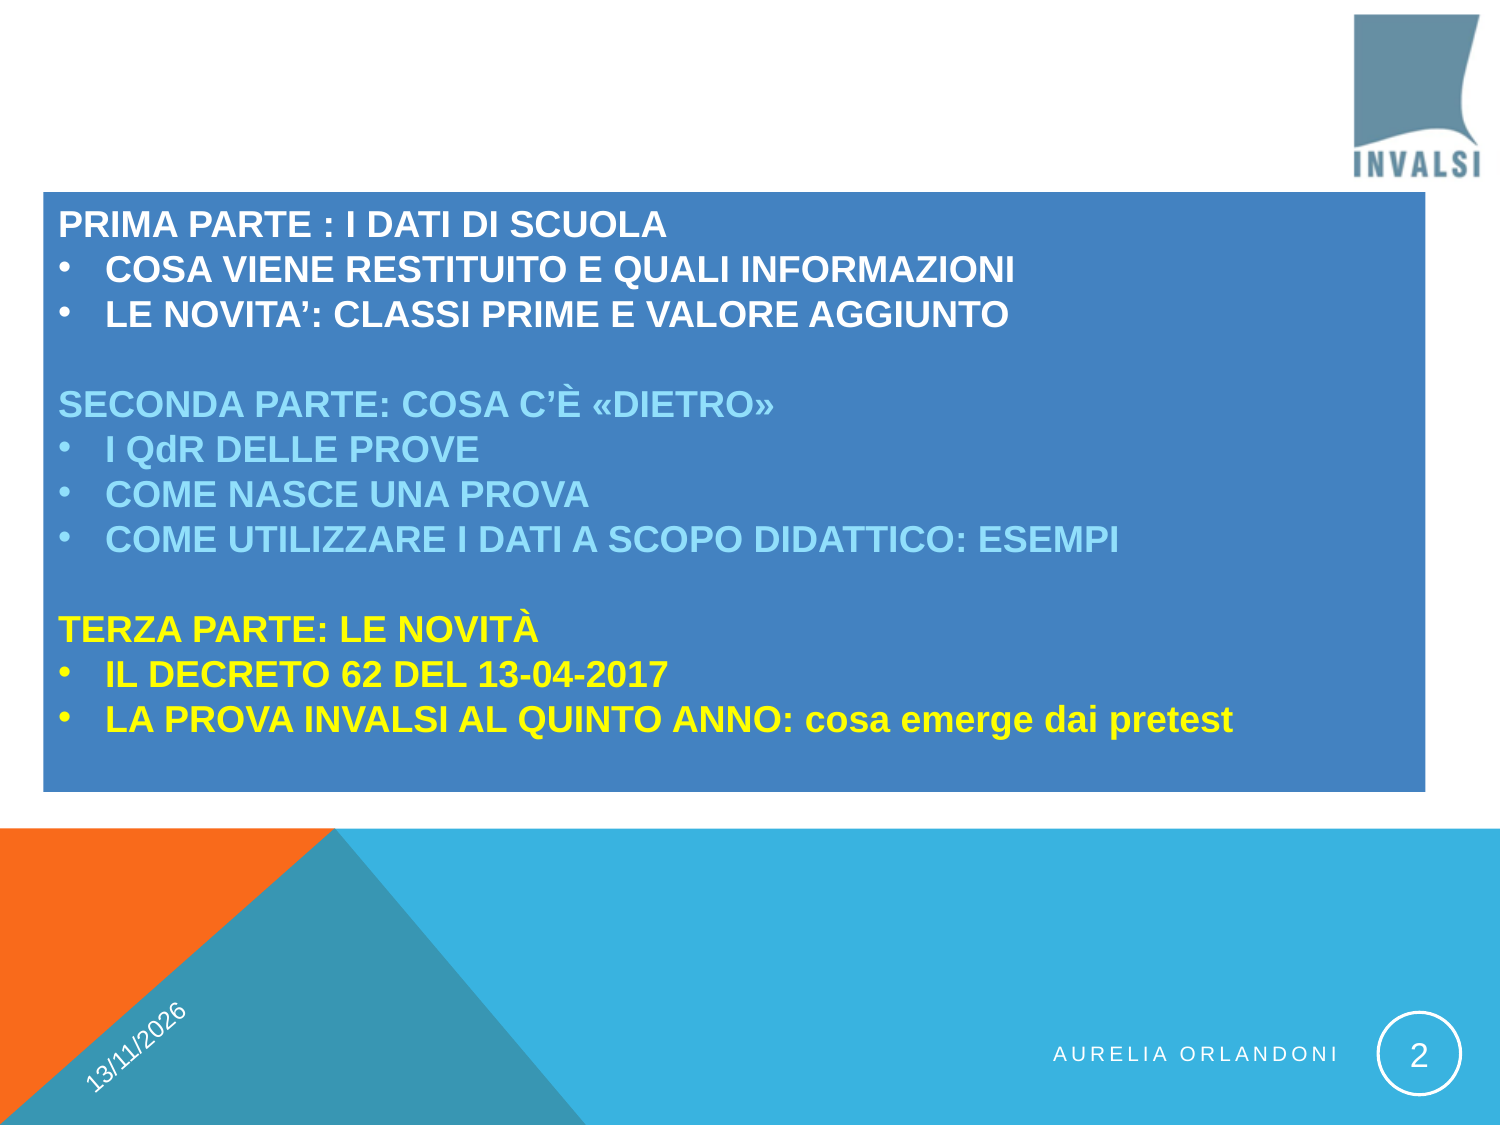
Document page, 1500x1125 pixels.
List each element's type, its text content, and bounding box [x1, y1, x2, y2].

slide_number 2 [1376, 1010, 1463, 1097]
text_box PRIMA PARTE : I DATI DI SCUOLA COSA VIENE RESTITUITO E QUALI INFORMAZIONI LE NOVITA’: CLASSI PRIME E VALORE AGGIUNTO SECONDA PARTE: COSA C’È «DIETRO» I QdR DELLE PROVE COME NASCE UNA PROVA COME UTILIZZARE I DATI A SCOPO DIDATTICO: ESEMPI TERZA PARTE: LE NOVITÀ IL DECRETO 62 DEL 13-04-2017 LA PROVA INVALSI AL QUINTO ANNO: cosa emerge dai pretest [43, 192, 1426, 792]
footer Aurelia Orlandoni [577, 1031, 1352, 1076]
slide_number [65, 849, 357, 1109]
picture [1345, 0, 1500, 193]
